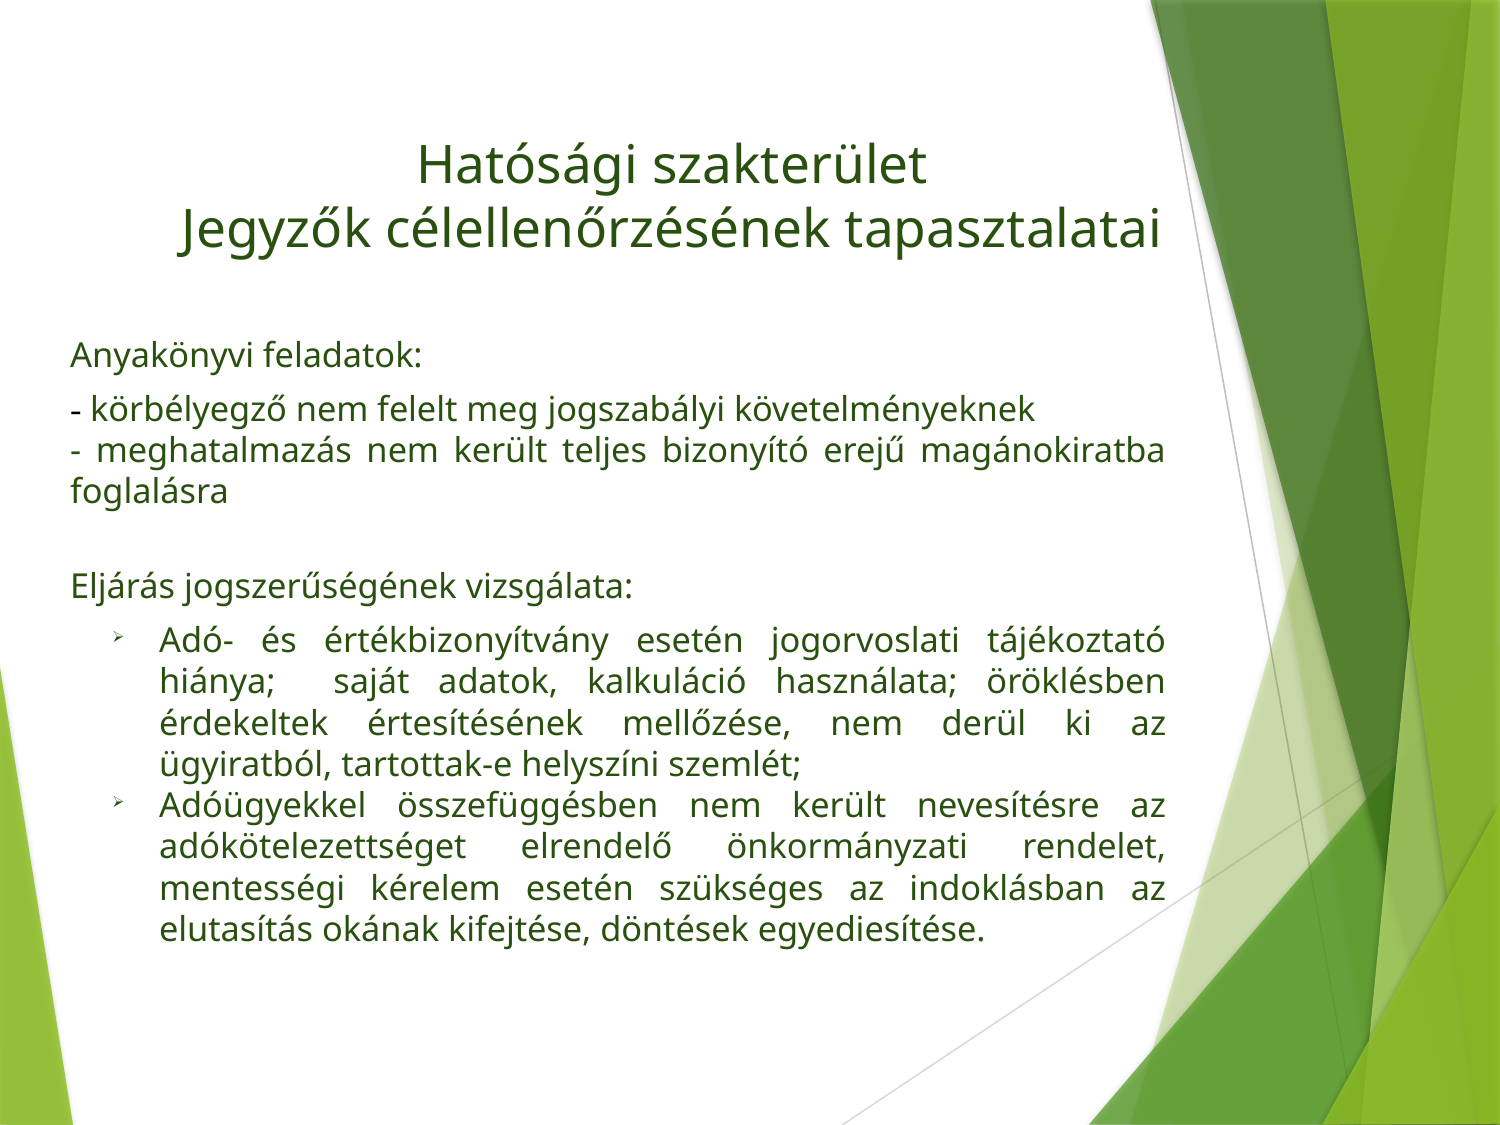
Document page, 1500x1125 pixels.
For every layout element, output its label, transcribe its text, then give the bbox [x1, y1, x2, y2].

text_box Anyakönyvi feladatok: - körbélyegző nem felelt meg jogszabályi követelményeknek - meghatalmazás nem került teljes bizonyító erejű magánokiratba foglalásra Eljárás jogszerűségének vizsgálata: Adó- és értékbizonyítvány esetén jogorvoslati tájékoztató hiánya; saját adatok, kalkuláció használata; öröklésben érdekeltek értesítésének mellőzése, nem derül ki az ügyiratból, tartottak-e helyszíni szemlét; Adóügyekkel összefüggésben nem került nevesítésre az adókötelezettséget elrendelő önkormányzati rendelet, mentességi kérelem esetén szükséges az indoklásban az elutasítás okának kifejtése, döntések egyediesítése. [59, 327, 1178, 979]
text_box Hatósági szakterület Jegyzők célellenőrzésének tapasztalatai [167, 116, 1178, 327]
